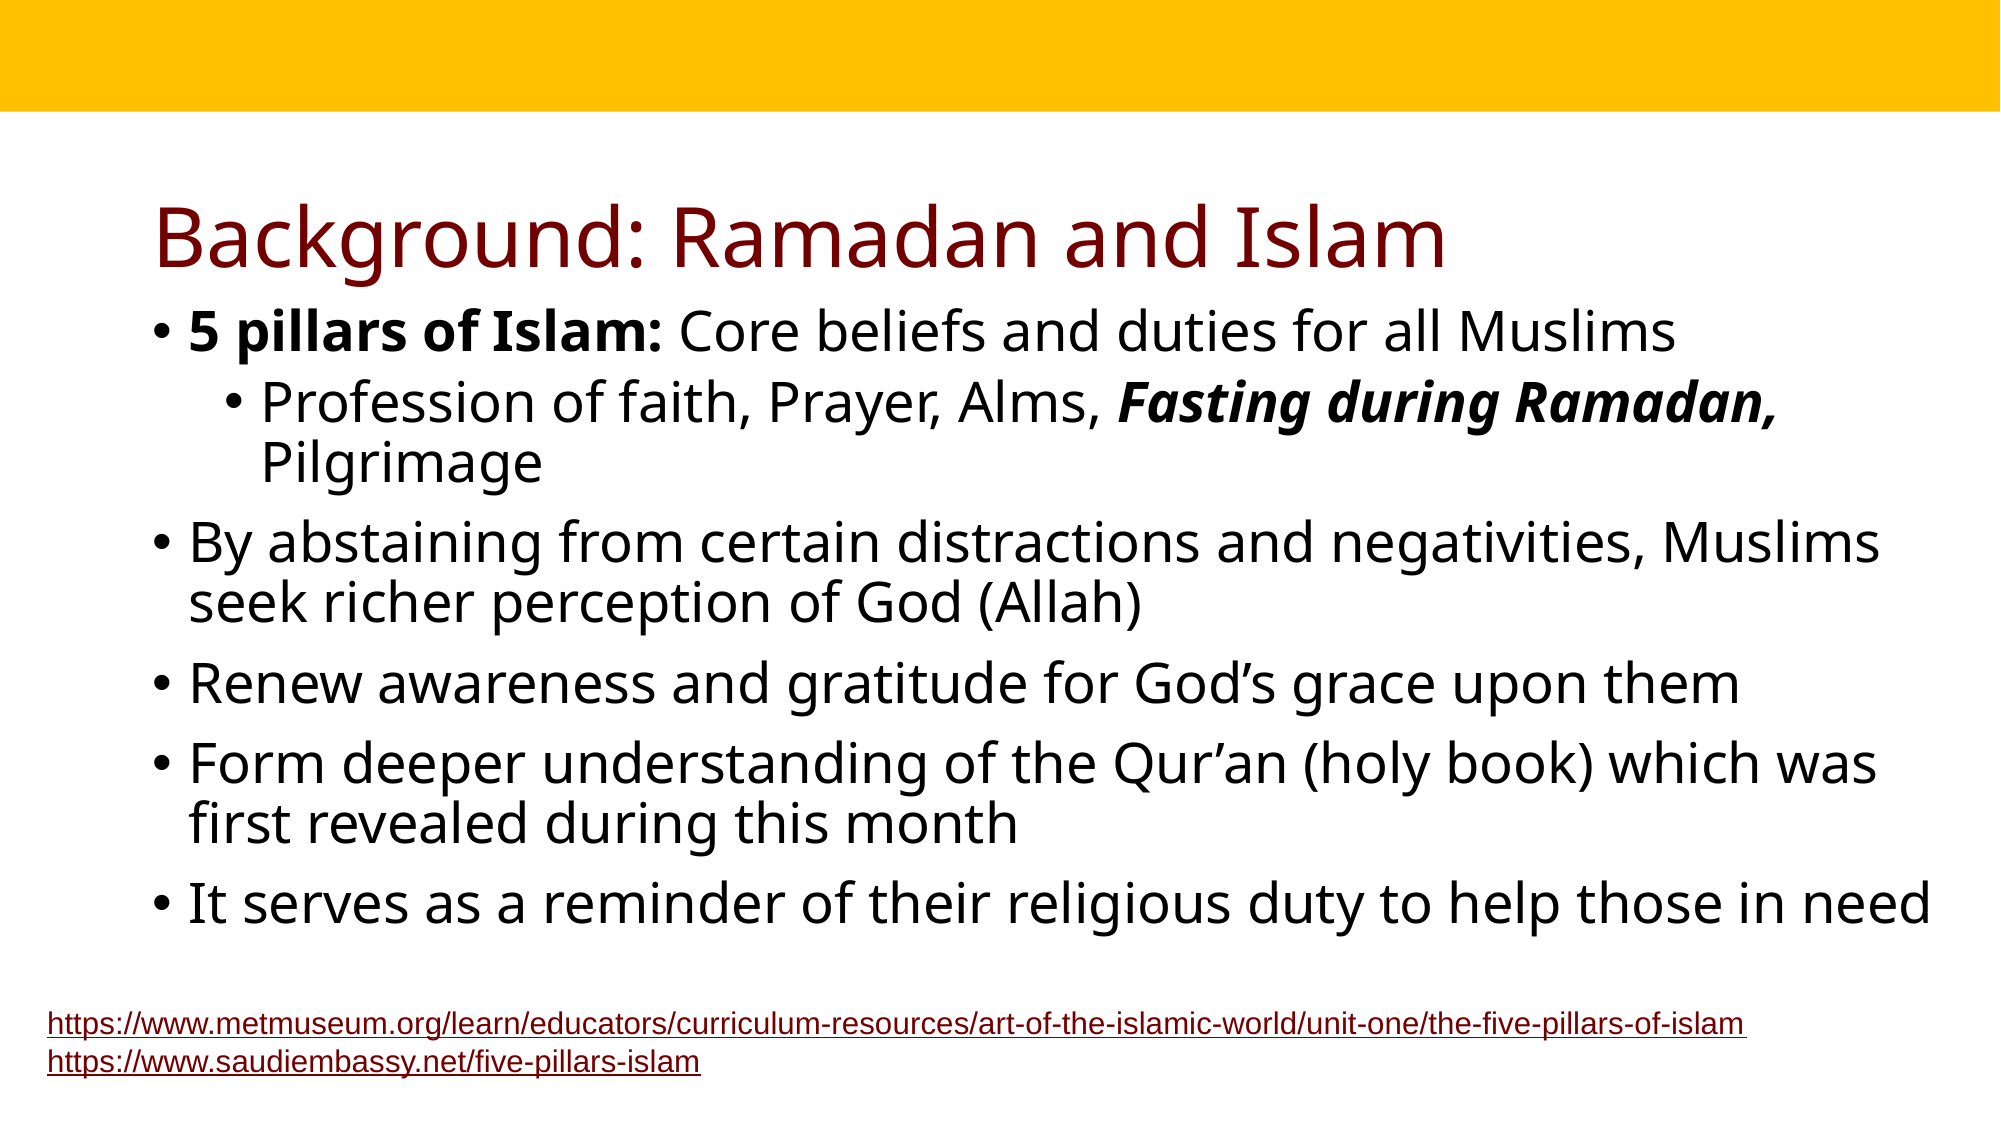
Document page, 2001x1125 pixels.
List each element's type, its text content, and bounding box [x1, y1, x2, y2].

title Background: Ramadan and Islam [137, 184, 1863, 296]
list 5 pillars of Islam: Core beliefs and duties for all Muslims Profession of faith, Prayer, Alms, Fasting during Ramadan, Pilgrimage By abstaining from certain distractions and negativities, Muslims seek richer perception of God (Allah) Renew awareness and gratitude for God’s grace upon them Form deeper understanding of the Qur’an (holy book) which was first revealed during this month It serves as a reminder of their religious duty to help those in need [137, 296, 1968, 1010]
text_box [0, 0, 2000, 113]
text_box https://www.metmuseum.org/learn/educators/curriculum-resources/art-of-the-islamic-world/unit-one/the-five-pillars-of-islam https://www.saudiembassy.net/five-pillars-islam [32, 996, 1895, 1124]
